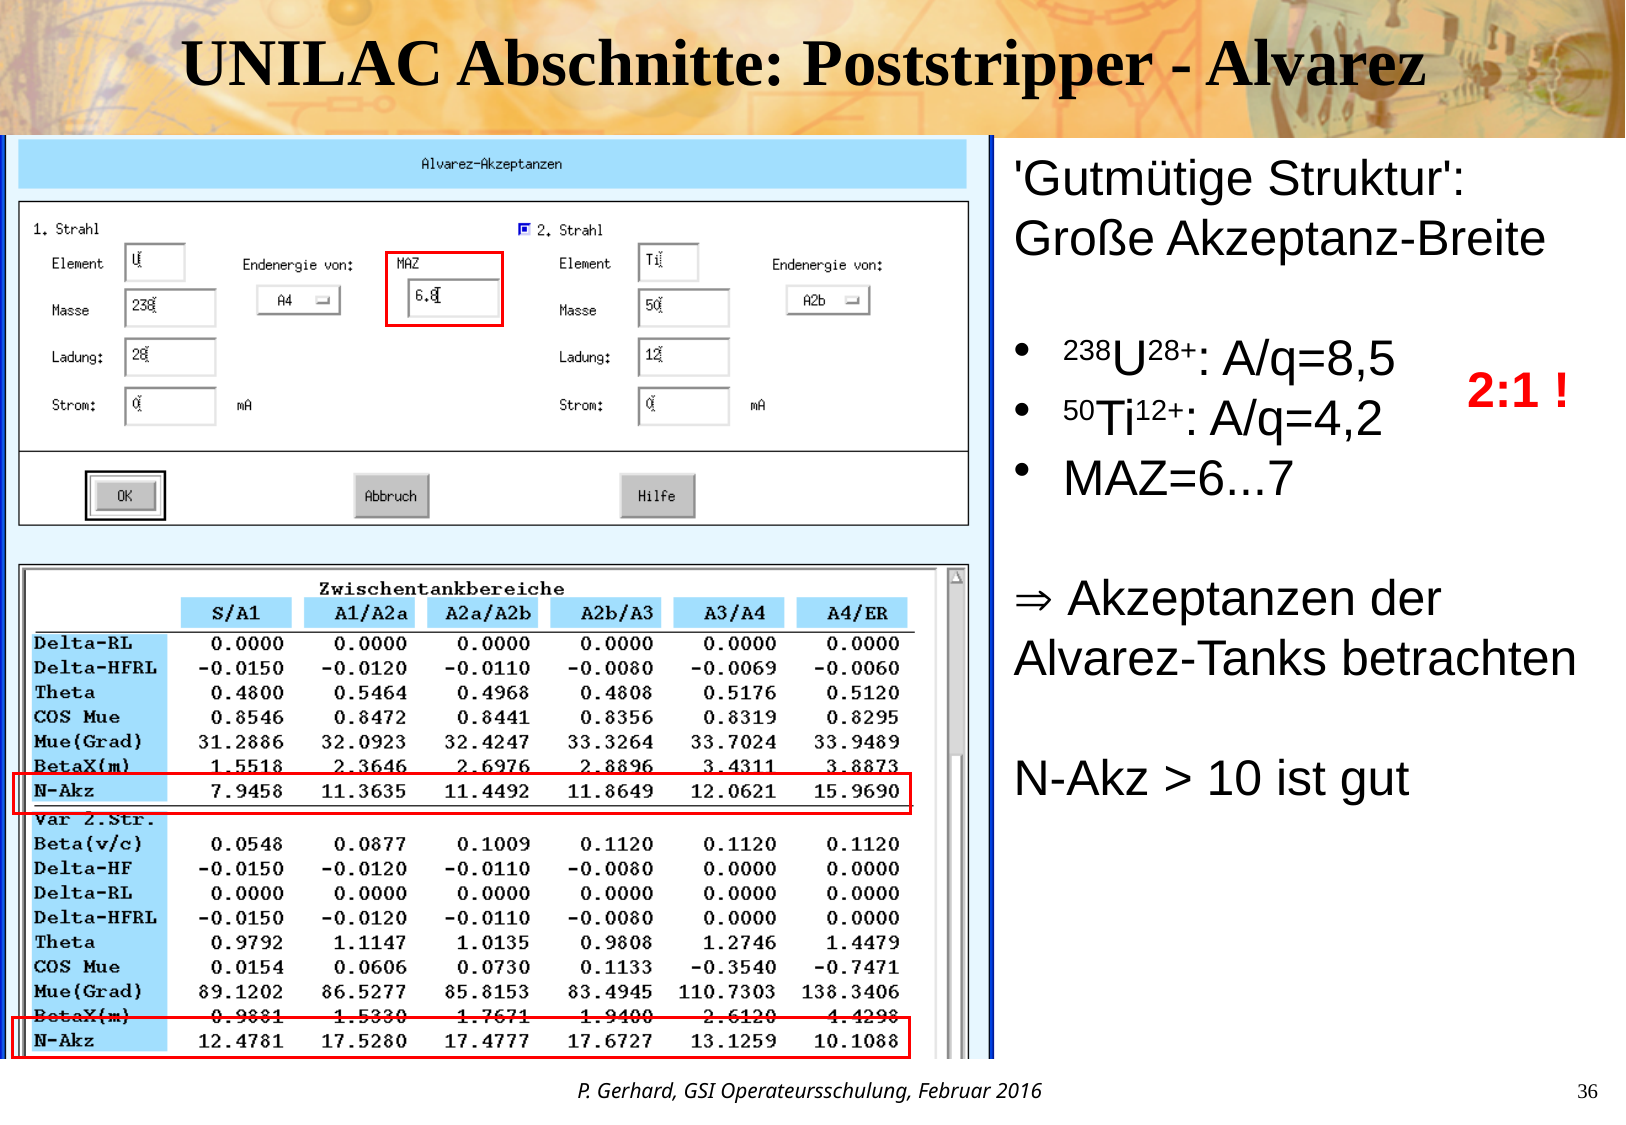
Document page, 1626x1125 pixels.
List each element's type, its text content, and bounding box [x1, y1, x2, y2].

text_box 'Gutmütige Struktur': Große Akzeptanz-Breite 238U28+: A/q=8,5 50Ti12+: A/q=4,2 MAZ=6...7  Akzeptanzen der Alvarez-Tanks betrachten N-Akz > 10 ist gut [998, 137, 1625, 813]
picture [0, 0, 1625, 1059]
text_box 2:1 ! [1442, 349, 1595, 425]
slide_number P. Gerhard, GSI Operateursschulung, Februar 2016 [0, 1070, 1623, 1125]
slide_number 36 [1533, 1070, 1614, 1118]
title UNILAC Abschnitte: Poststripper - Alvarez [122, 0, 1504, 119]
